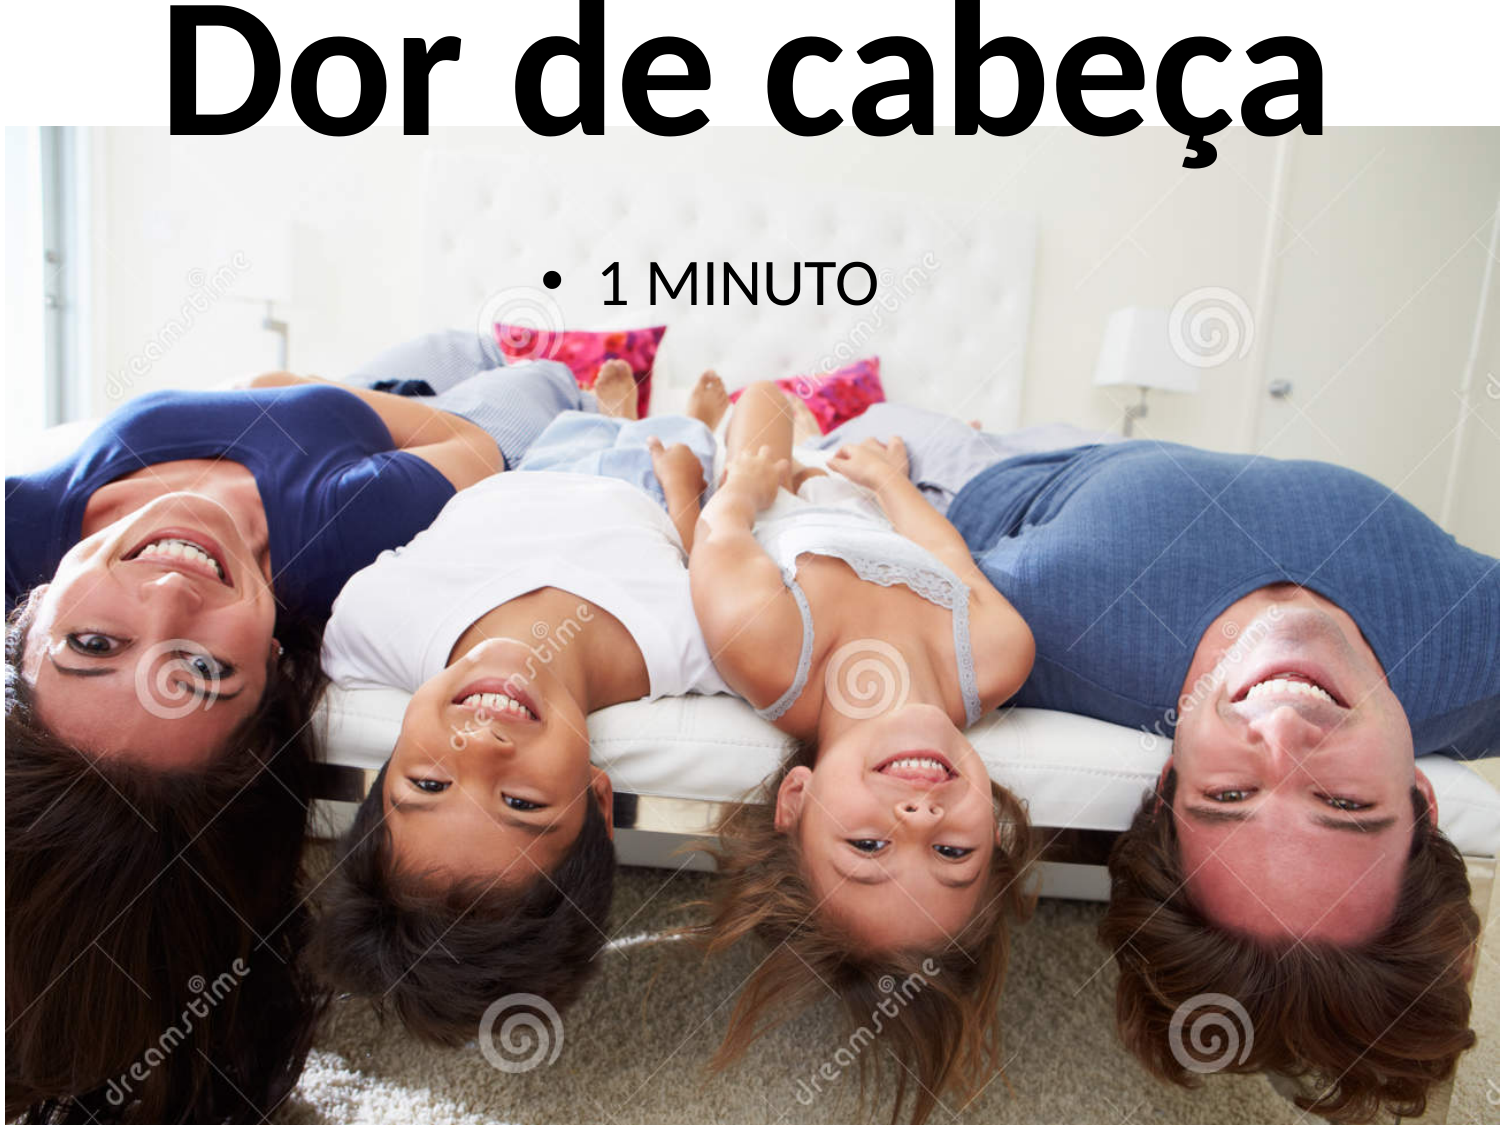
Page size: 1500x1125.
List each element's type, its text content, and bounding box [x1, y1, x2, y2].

title Dor de cabeça [5, 0, 1489, 30]
picture [4, 126, 1500, 1125]
